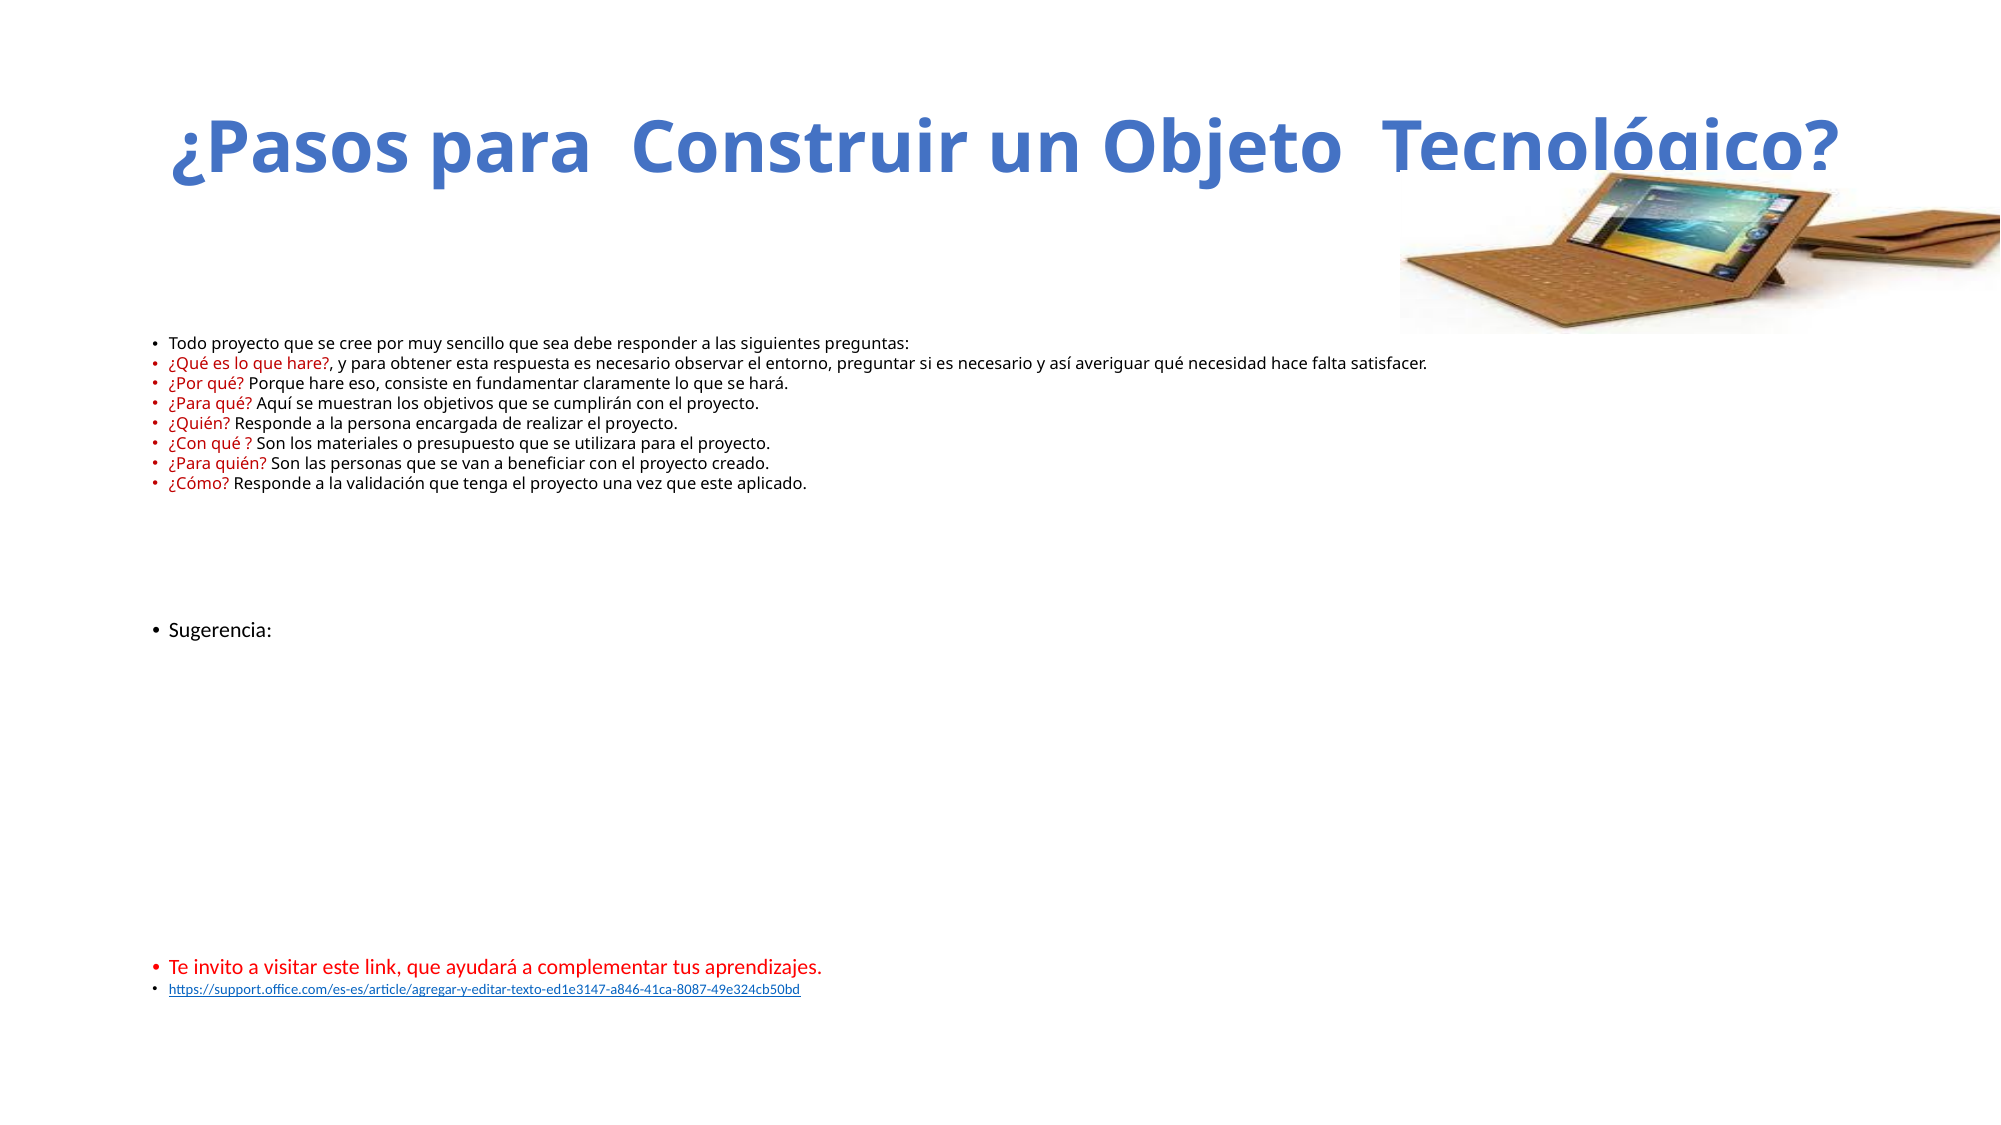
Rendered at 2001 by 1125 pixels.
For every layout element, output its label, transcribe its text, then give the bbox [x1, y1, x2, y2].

title ¿Pasos para Construir un Objeto Tecnológico? [156, 68, 1881, 299]
picture [1399, 170, 2000, 334]
list Todo proyecto que se cree por muy sencillo que sea debe responder a las siguientes preguntas: ¿Qué es lo que hare?, y para obtener esta respuesta es necesario observar el entorno, preguntar si es necesario y así averiguar qué necesidad hace falta satisfacer. ¿Por qué? Porque hare eso, consiste en fundamentar claramente lo que se hará. ¿Para qué? Aquí se muestran los objetivos que se cumplirán con el proyecto. ¿Quién? Responde a la persona encargada de realizar el proyecto. ¿Con qué ? Son los materiales o presupuesto que se utilizara para el proyecto. ¿Para quién? Son las personas que se van a beneficiar con el proyecto creado. ¿Cómo? Responde a la validación que tenga el proyecto una vez que este aplicado. Sugerencia: Te invito a visitar este link, que ayudará a complementar tus aprendizajes. https://support.office.com/es-es/article/agregar-y-editar-texto-ed1e3147-a846-41ca-8087-49e324cb50bd [137, 299, 1863, 1023]
